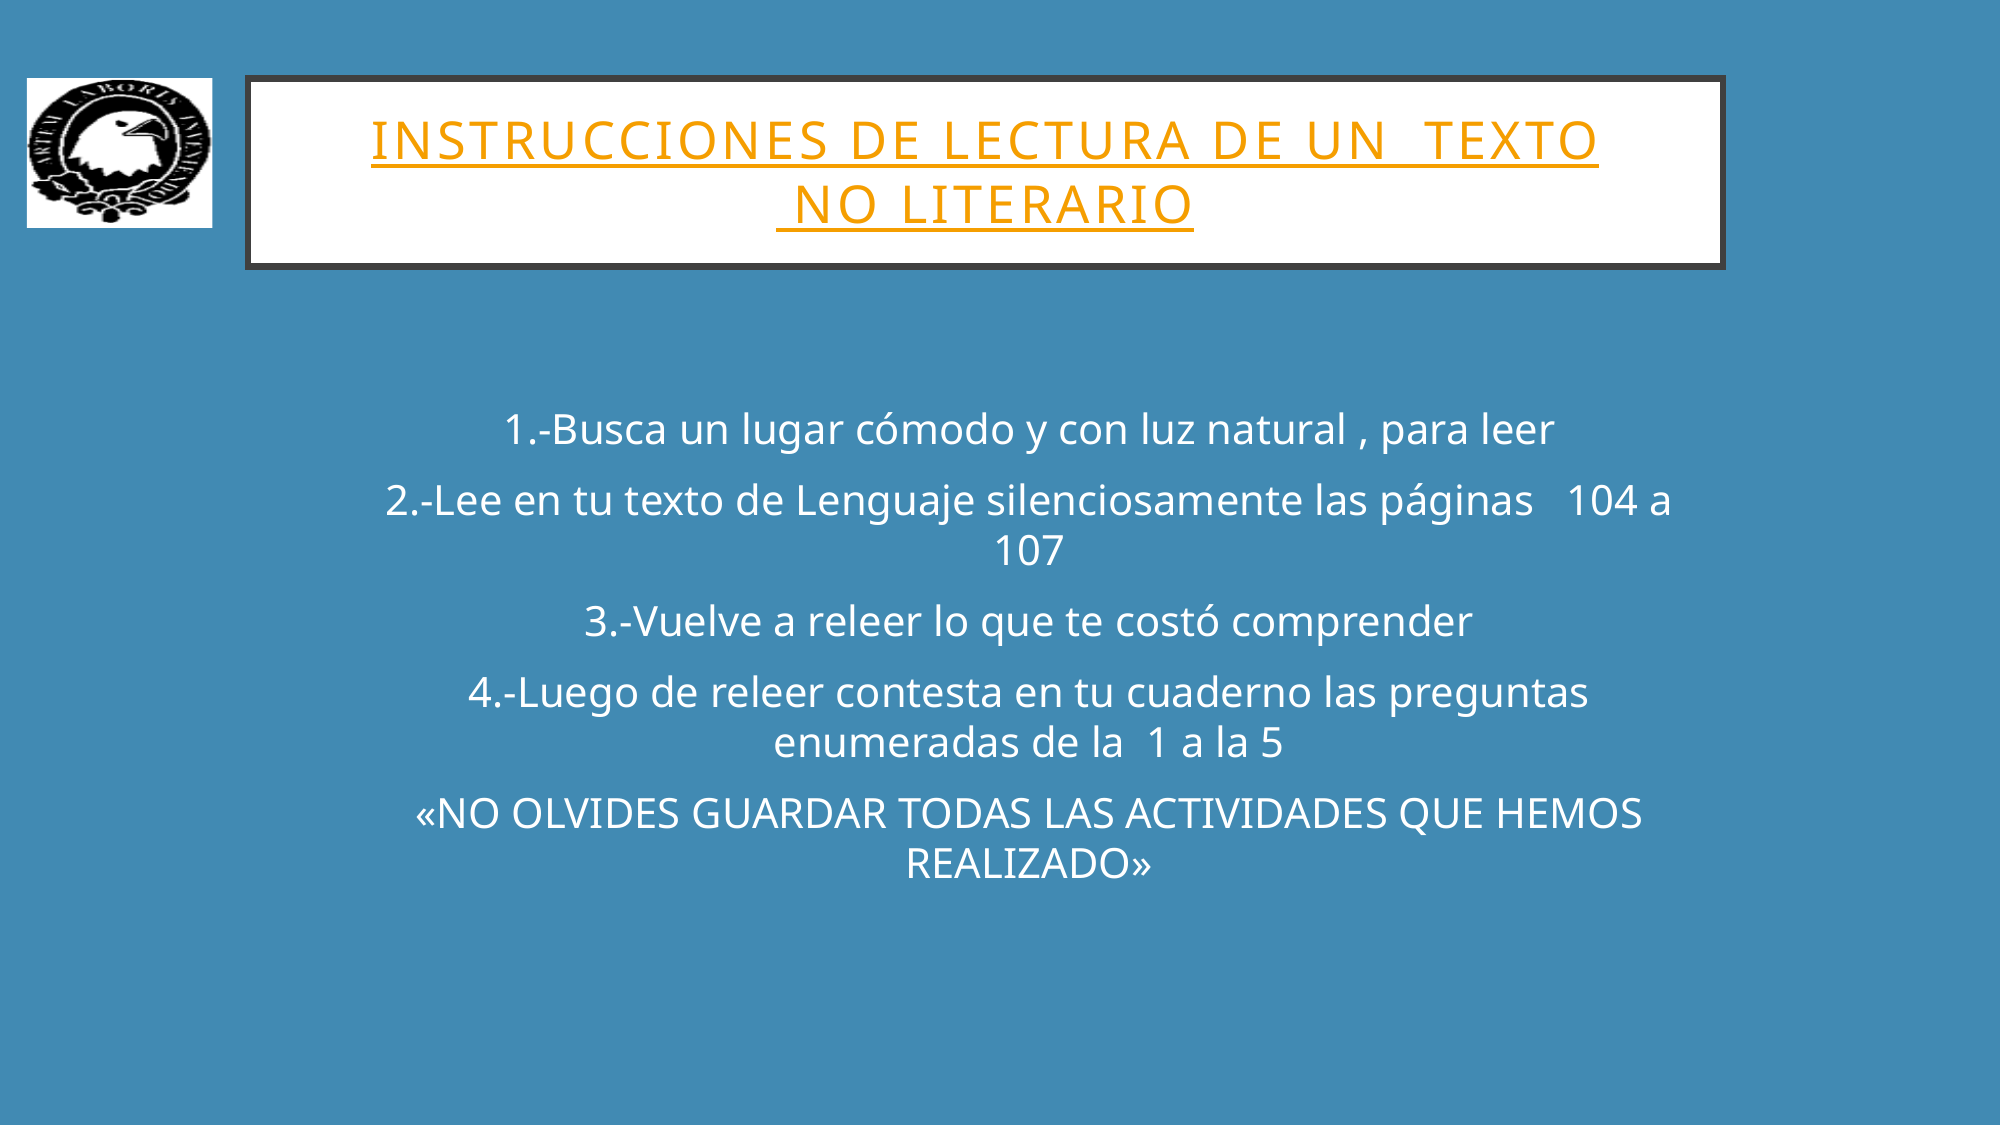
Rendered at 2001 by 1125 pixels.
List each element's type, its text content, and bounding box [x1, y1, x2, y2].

subtitle 1.-Busca un lugar cómodo y con luz natural , para leer 2.-Lee en tu texto de Lenguaje silenciosamente las páginas 104 a 107 3.-Vuelve a releer lo que te costó comprender 4.-Luego de releer contesta en tu cuaderno las preguntas enumeradas de la 1 a la 5 «NO OLVIDES GUARDAR TODAS LAS ACTIVIDADES QUE HEMOS REALIZADO» [360, 395, 1699, 1006]
picture [26, 78, 213, 228]
title Instrucciones de lectura de un textO no literario [245, 75, 1726, 270]
